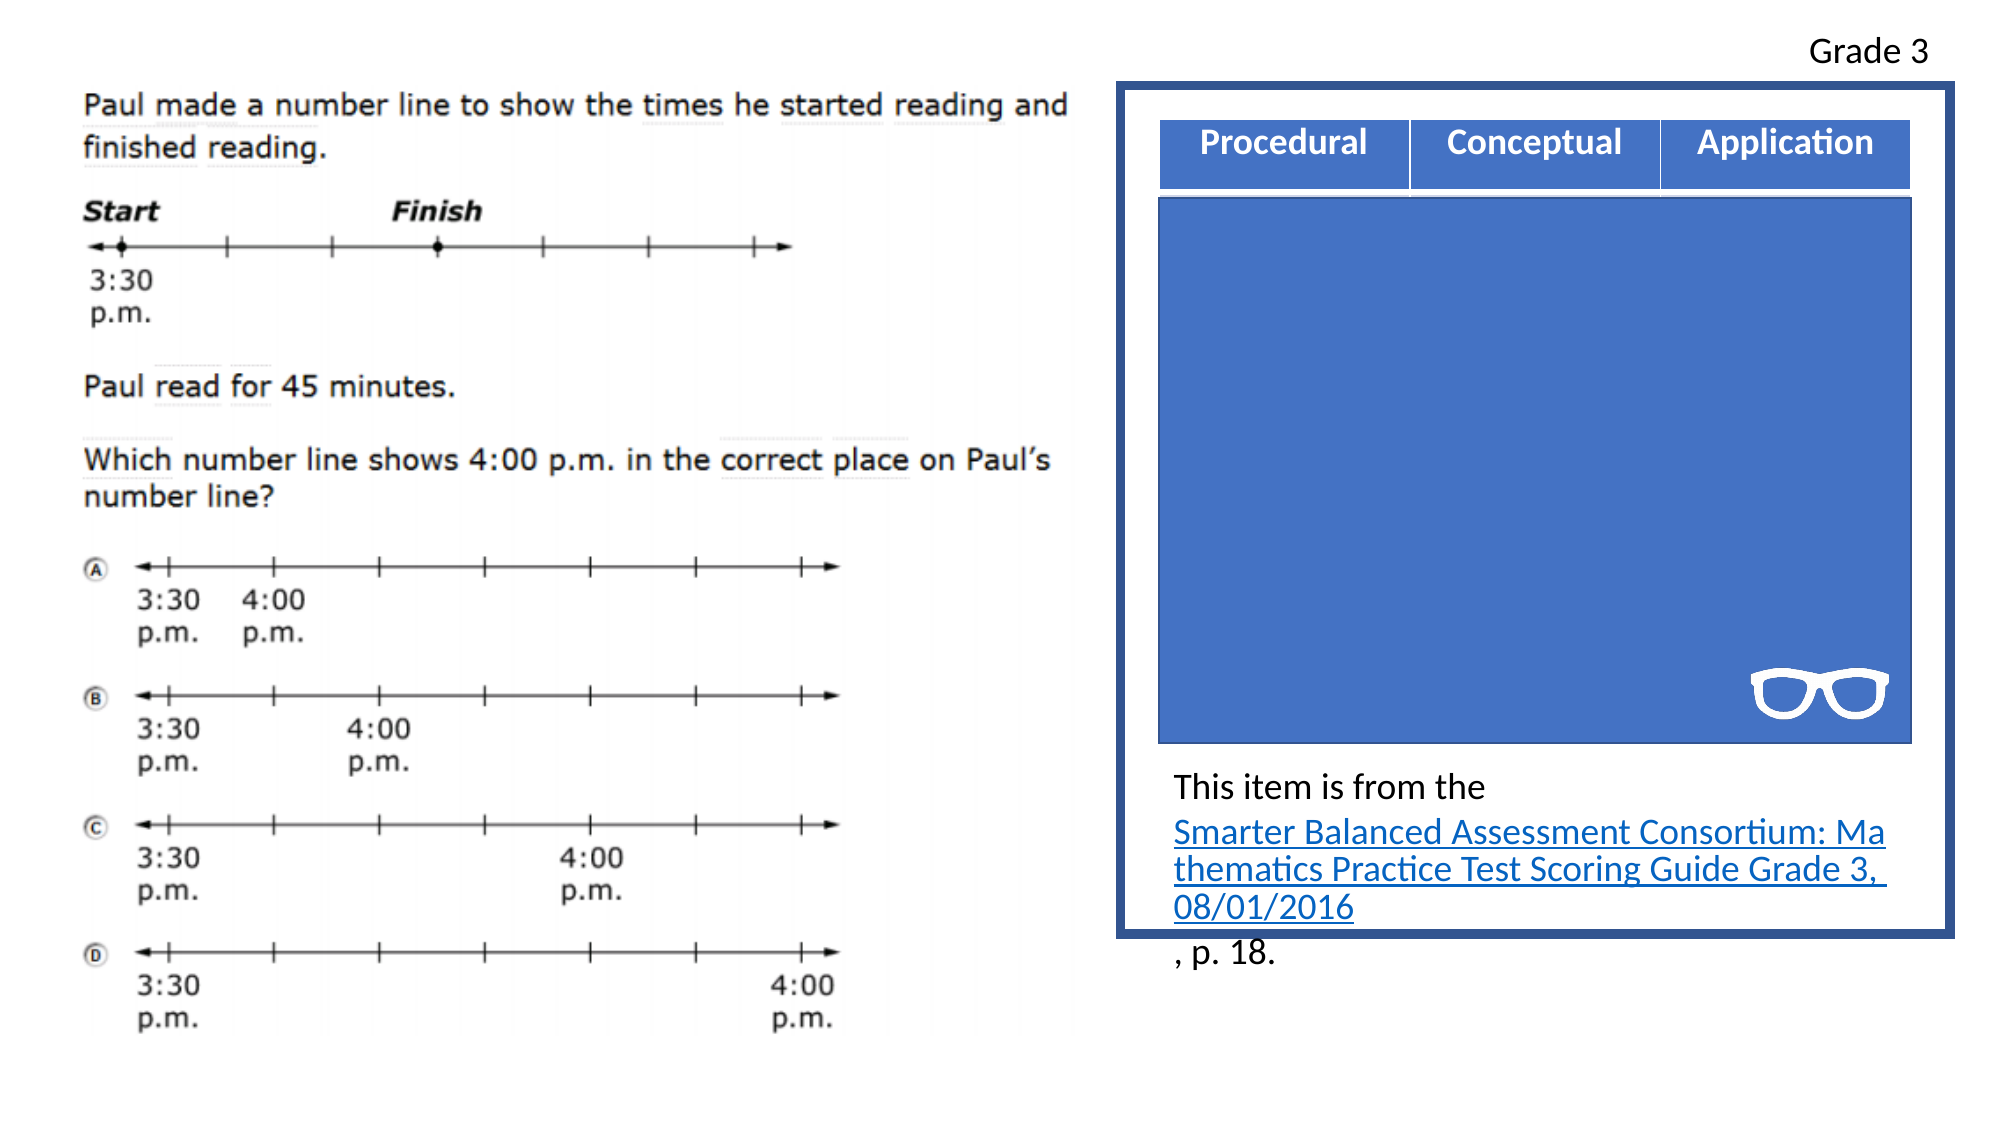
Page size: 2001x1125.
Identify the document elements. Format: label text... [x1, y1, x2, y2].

picture [48, 85, 1082, 1036]
table_header Conceptual [1411, 120, 1660, 189]
text_box [1158, 197, 1912, 744]
table_header Application [1661, 120, 1910, 189]
picture [1744, 618, 1895, 769]
table_header Procedural [1160, 120, 1409, 189]
text_box In this Grade 3 item students must connect concepts (connecting number line intervals to time) with a strategy. The mathematics in the application (Paul read for 45 minutes, starting at 3:30) is directly indicated. This item is from the Smarter Balanced Assessment Consortium: Mathematics Practice Test Scoring Guide Grade 3, 08/01/2016, p. 18. [1158, 744, 1912, 905]
text_box Grade 3 [1659, 18, 1944, 78]
text_box [1119, 84, 1951, 935]
